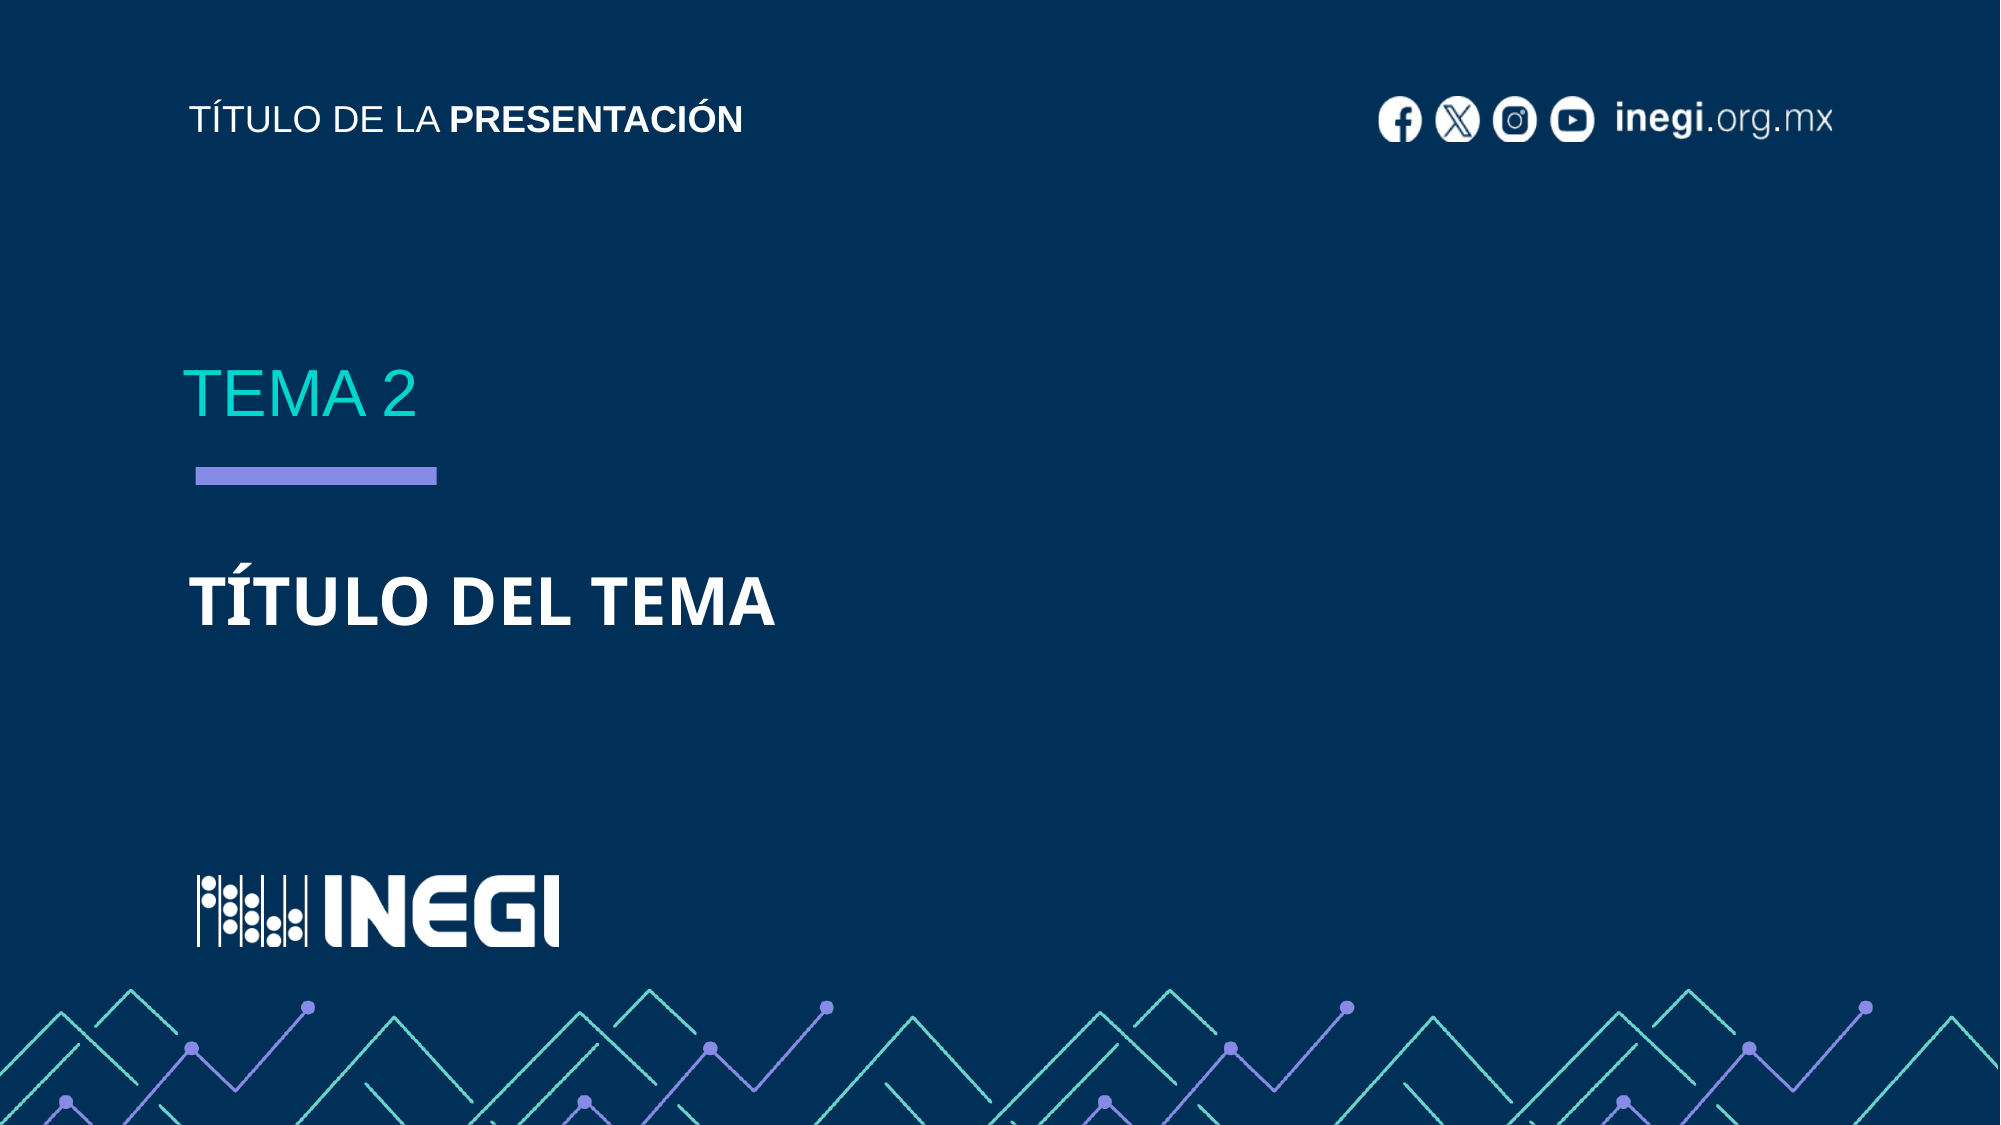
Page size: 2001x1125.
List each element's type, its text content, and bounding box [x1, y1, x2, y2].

picture [197, 875, 559, 947]
text_box TÍTULO DEL TEMA [173, 560, 1230, 705]
text_box TÍTULO DE LA PRESENTACIÓN [173, 93, 815, 188]
picture [195, 467, 437, 485]
text_box TEMA 2 [167, 351, 562, 463]
picture [0, 972, 1998, 1125]
